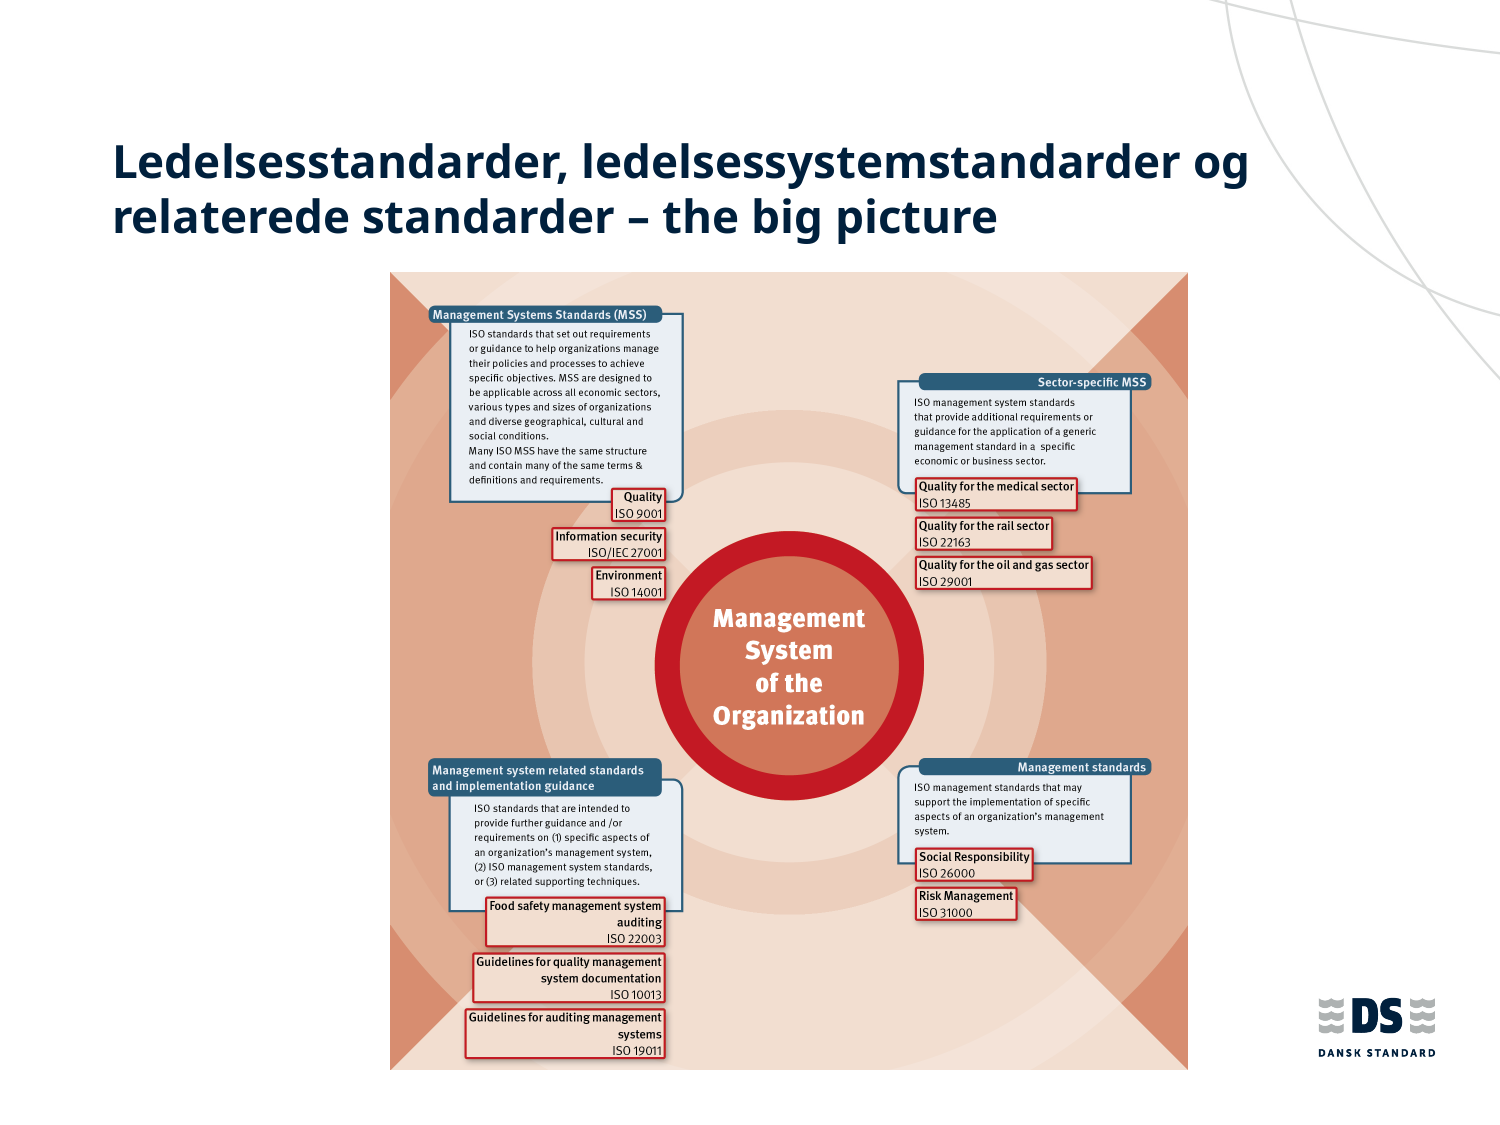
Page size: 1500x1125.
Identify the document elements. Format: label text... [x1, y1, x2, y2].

picture [390, 0, 1500, 1070]
picture [1276, 958, 1500, 1125]
title Ledelsesstandarder, ledelsessystemstandarder og relaterede standarder – the big picture [112, 132, 1384, 254]
